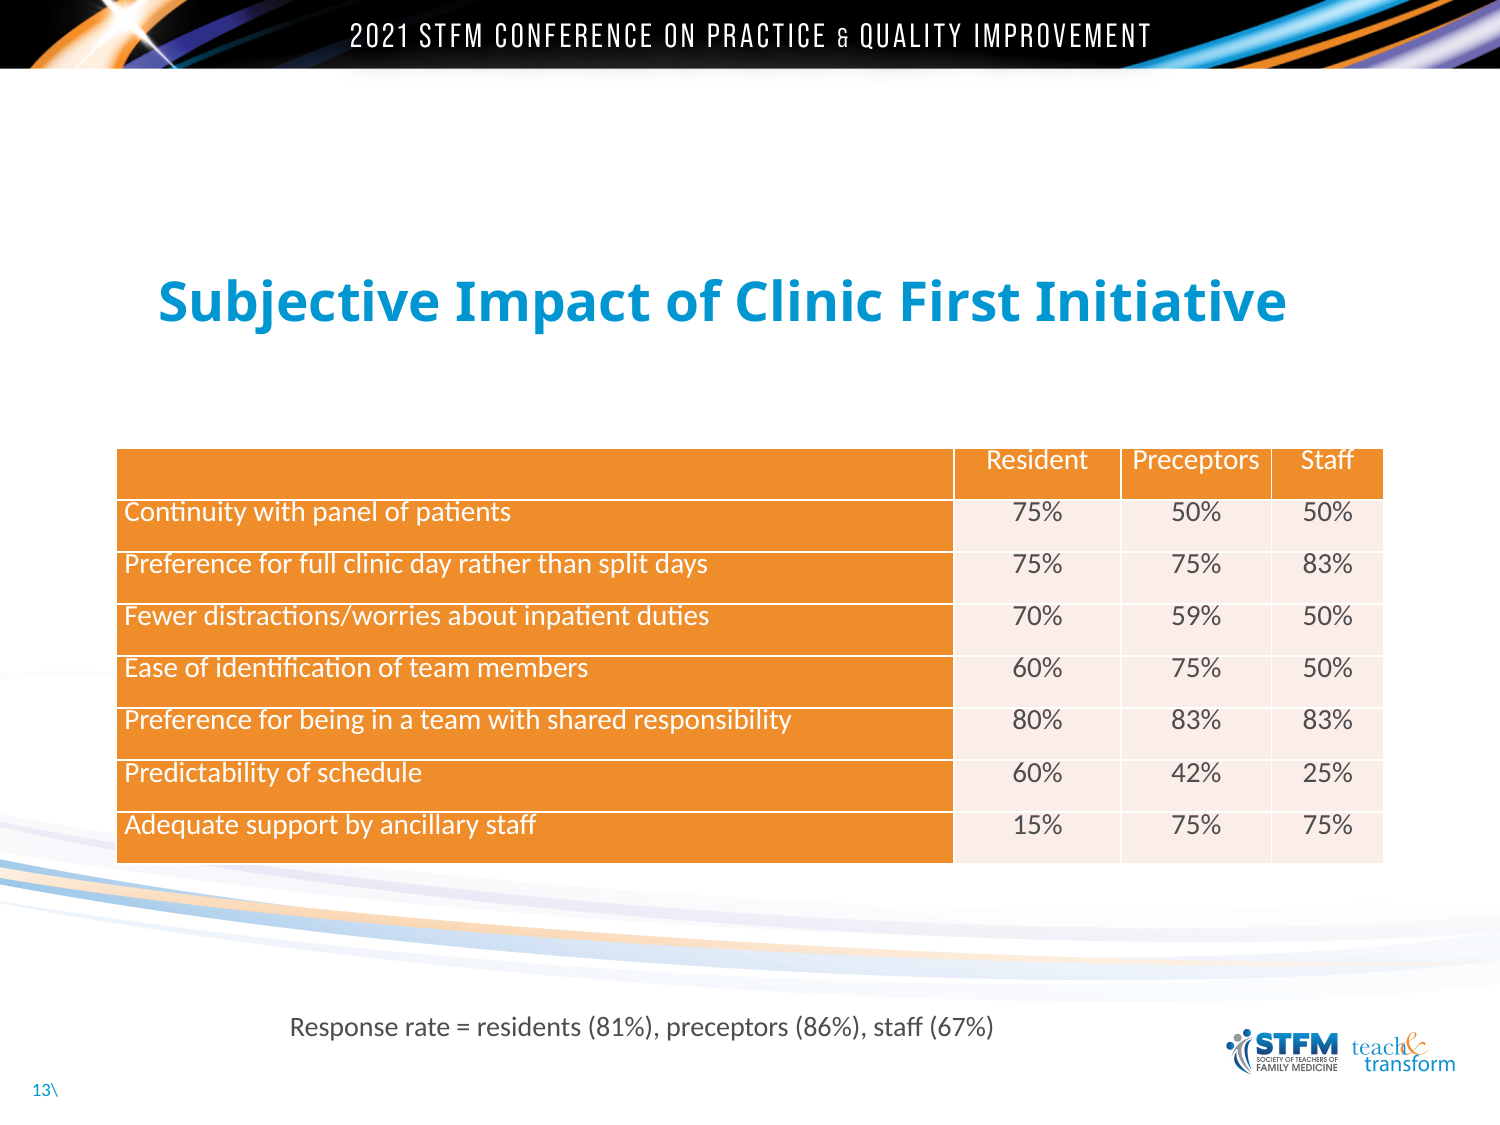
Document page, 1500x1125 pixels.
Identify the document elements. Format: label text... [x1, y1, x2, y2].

table_header Staff [1272, 449, 1383, 499]
table_cell 50% [1272, 657, 1383, 707]
table_cell 75% [1122, 813, 1271, 863]
table_cell 60% [955, 657, 1120, 707]
table_cell 70% [955, 605, 1120, 655]
table_cell 80% [955, 709, 1120, 759]
table_cell Predictability of schedule [117, 761, 953, 811]
table_cell 50% [1272, 501, 1383, 551]
table_cell 42% [1122, 761, 1271, 811]
table_cell 75% [1272, 813, 1383, 863]
table_header Preceptors [1122, 449, 1271, 499]
table_cell Ease of identification of team members [117, 657, 953, 707]
table_cell Fewer distractions/worries about inpatient duties [117, 605, 953, 655]
table_cell Continuity with panel of patients [117, 501, 953, 551]
table_cell 15% [955, 813, 1120, 863]
table_header [117, 449, 953, 499]
table_cell Preference for full clinic day rather than split days [117, 553, 953, 603]
picture [0, 0, 1500, 1125]
table_header Resident [955, 449, 1120, 499]
text_box Response rate = residents (81%), preceptors (86%), staff (67%) [275, 1001, 1011, 1050]
table_cell 75% [955, 553, 1120, 603]
table_cell 75% [1122, 553, 1271, 603]
table_cell 50% [1122, 501, 1271, 551]
table_cell 83% [1272, 553, 1383, 603]
table_cell 75% [955, 501, 1120, 551]
table_cell Preference for being in a team with shared responsibility [117, 709, 953, 759]
table_cell 25% [1272, 761, 1383, 811]
table_cell 50% [1272, 605, 1383, 655]
table_cell 75% [1122, 657, 1271, 707]
table_cell Adequate support by ancillary staff [117, 813, 953, 863]
title Subjective Impact of Clinic First Initiative [142, 260, 1306, 348]
table_cell 83% [1122, 709, 1271, 759]
table_cell 60% [955, 761, 1120, 811]
table_cell 59% [1122, 605, 1271, 655]
table_cell 83% [1272, 709, 1383, 759]
